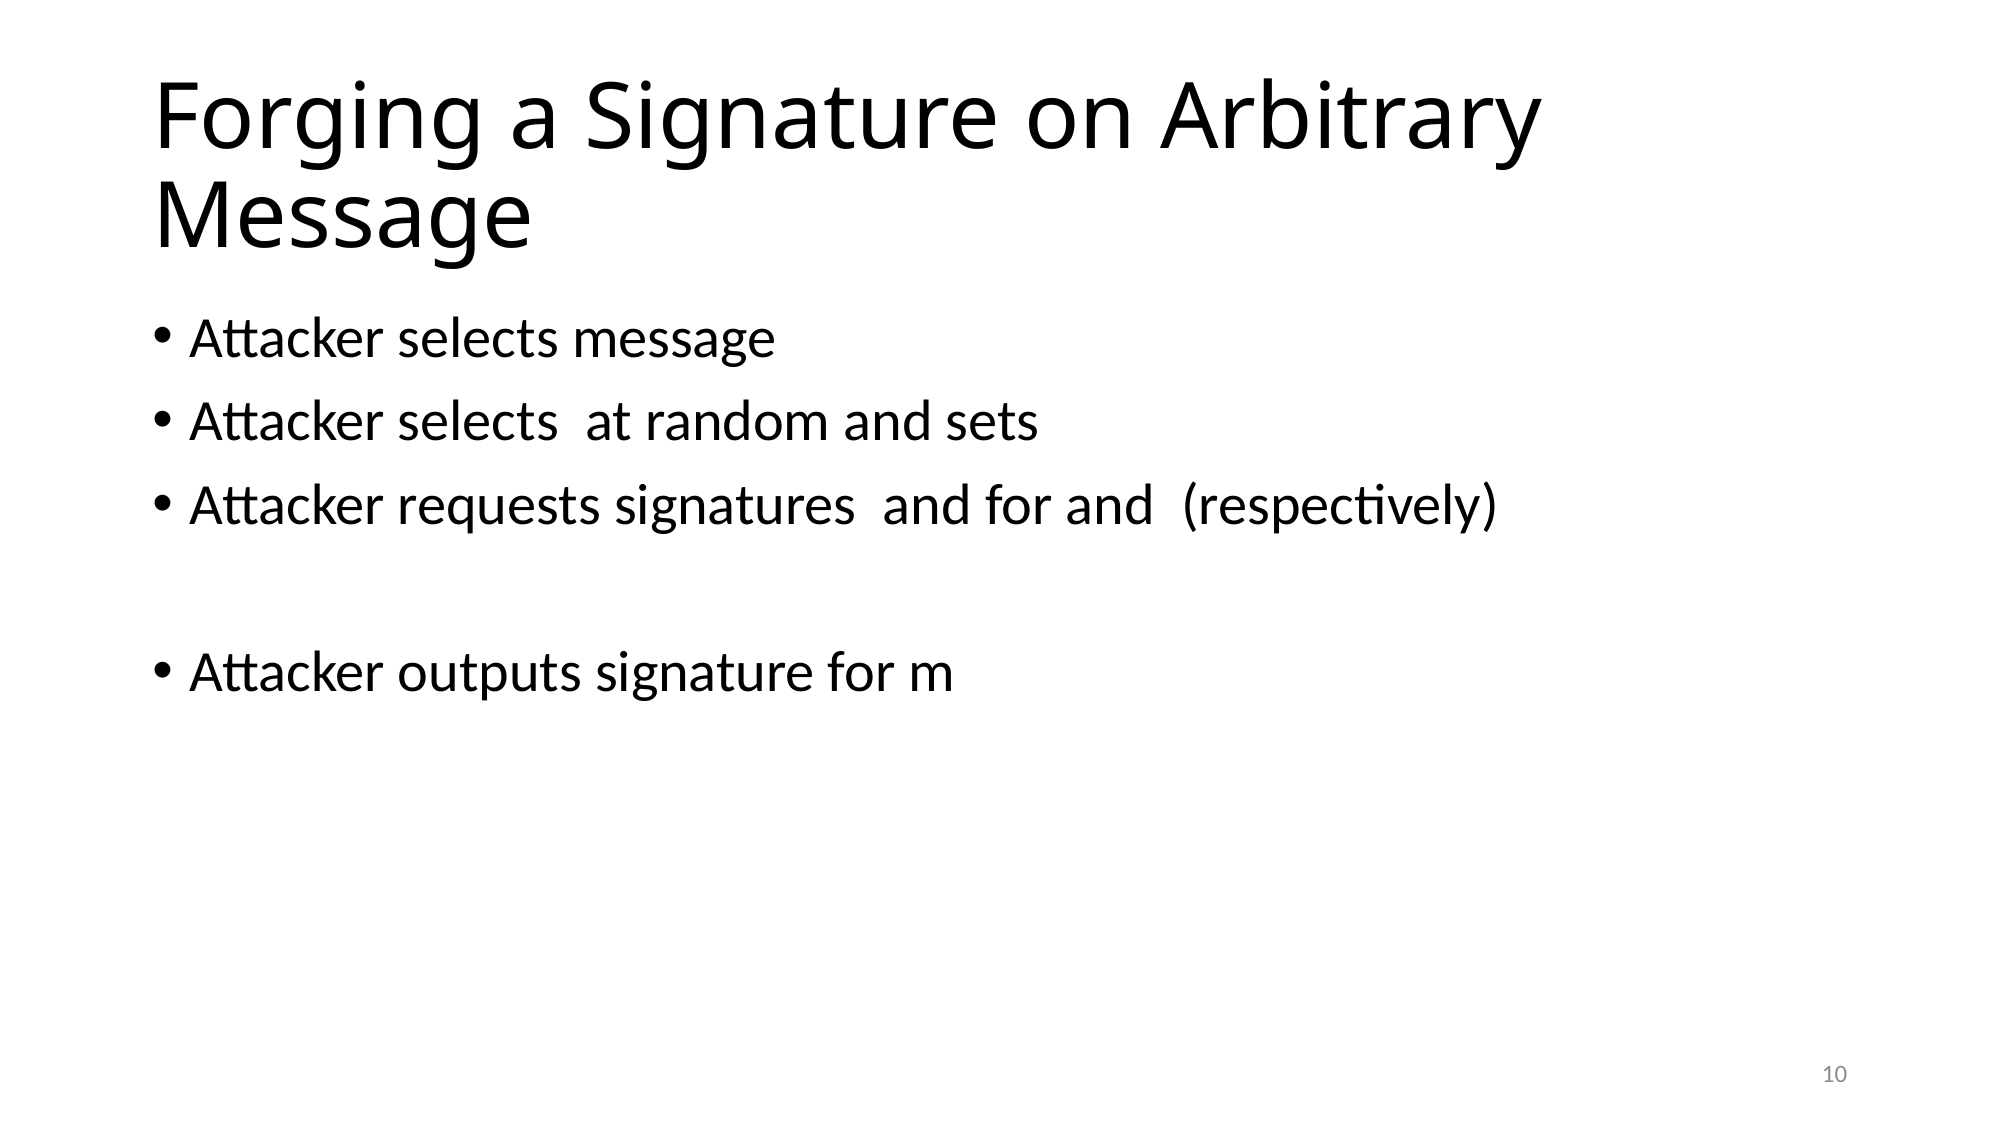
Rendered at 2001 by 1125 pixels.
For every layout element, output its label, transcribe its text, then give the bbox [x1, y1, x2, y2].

slide_number 10 [1412, 1042, 1863, 1103]
title Forging a Signature on Arbitrary Message [137, 59, 1863, 278]
